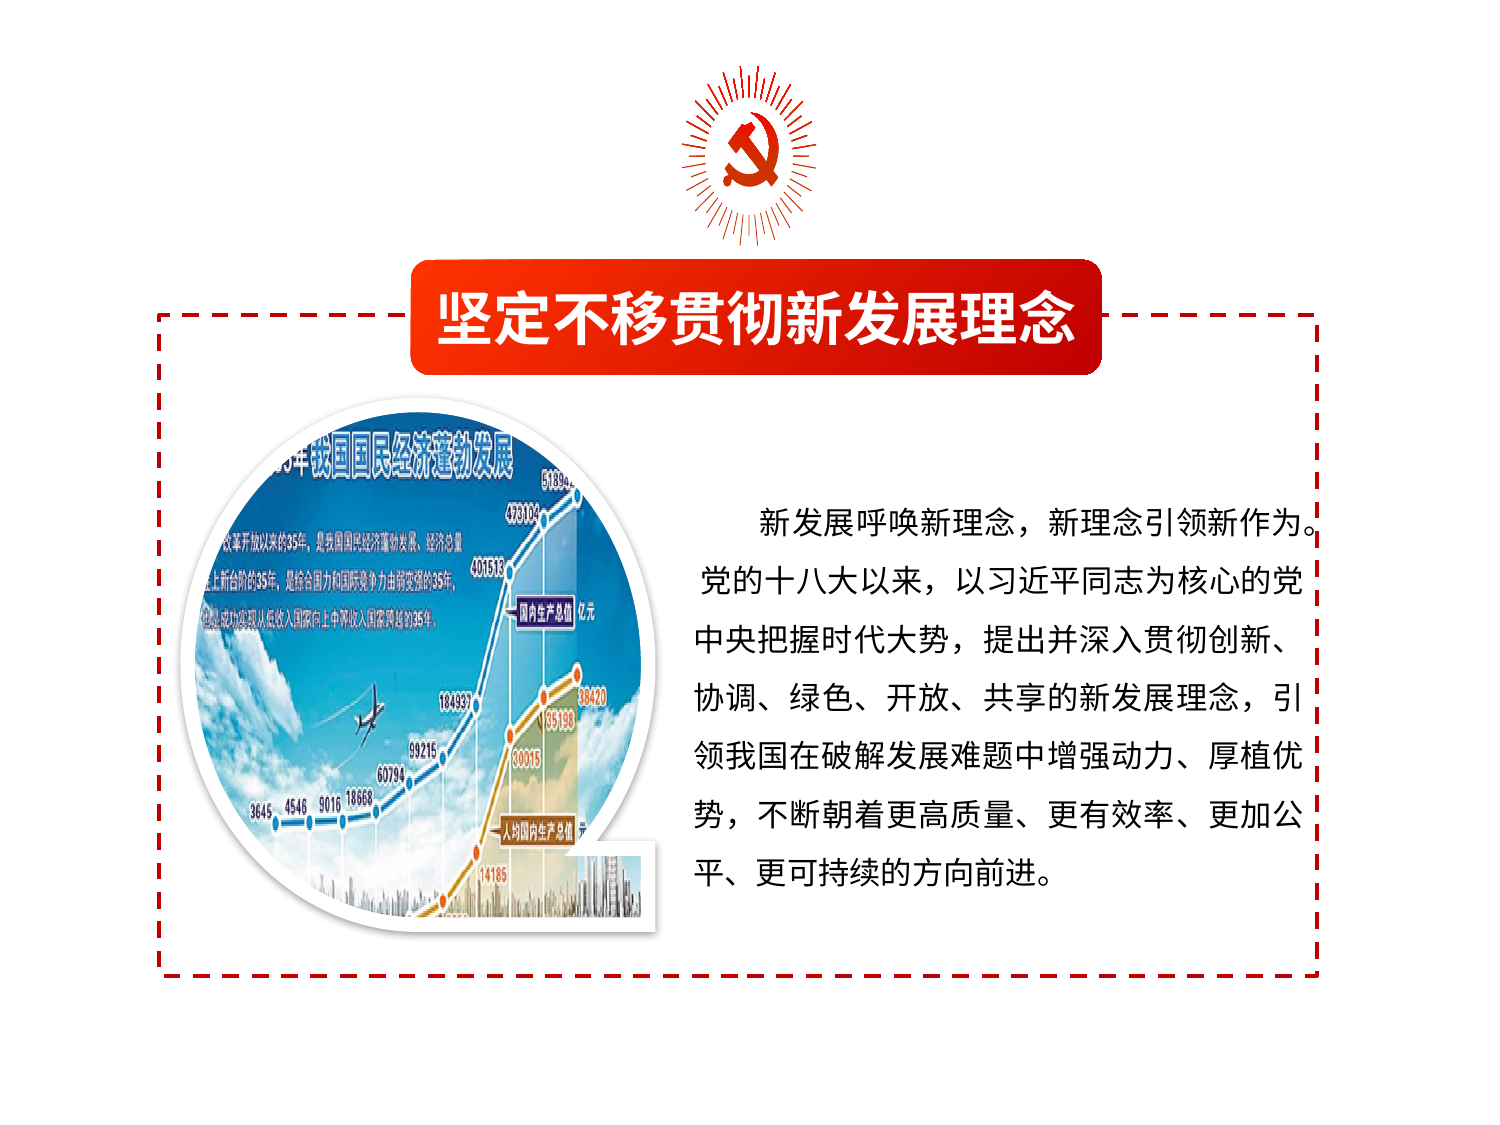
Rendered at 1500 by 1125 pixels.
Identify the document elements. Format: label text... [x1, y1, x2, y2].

picture [187, 404, 649, 925]
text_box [681, 66, 817, 246]
text_box 新发展呼唤新理念，新理念引领新作为。 党的十八大以来，以习近平同志为核心的党中央把握时代大势，提出并深入贯彻创新、协调、绿色、开放、共享的新发展理念，引领我国在破解发展难题中增强动力、厚植优势，不断朝着更高质量、更有效率、更加公平、更可持续的方向前进。 [680, 395, 1317, 978]
text_box 坚定不移贯彻新发展理念 [408, 257, 1104, 378]
text_box [157, 313, 1319, 978]
